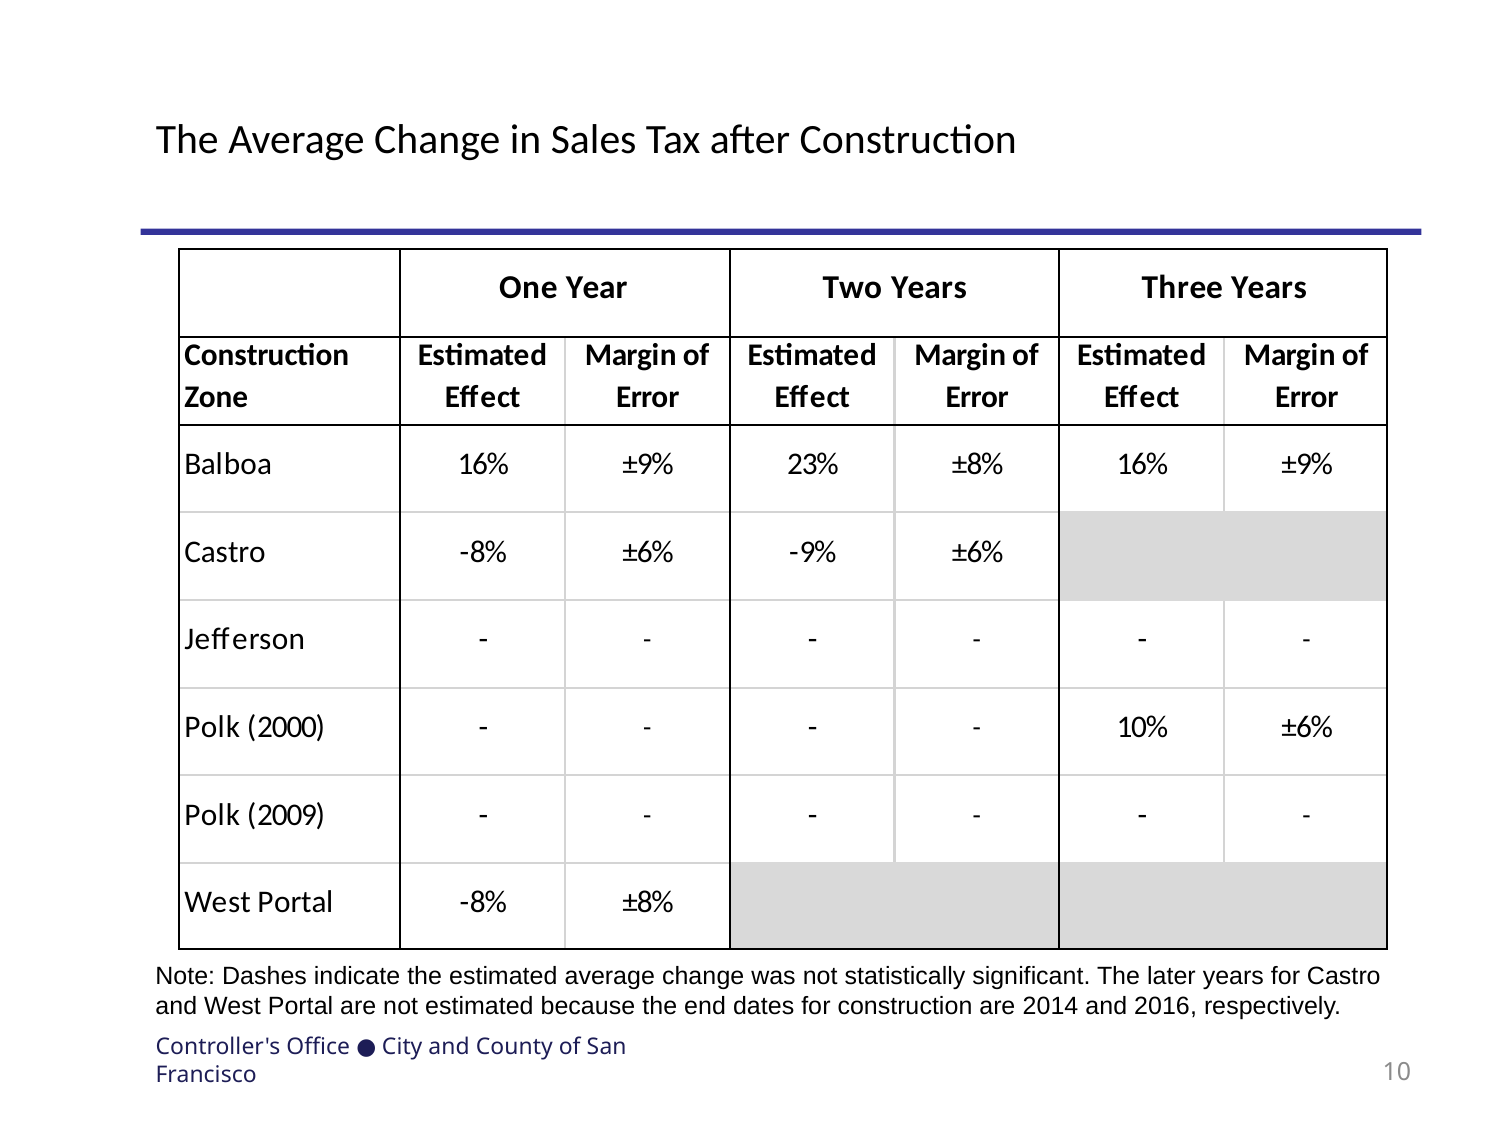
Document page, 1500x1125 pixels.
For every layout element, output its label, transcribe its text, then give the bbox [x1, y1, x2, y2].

slide_number 10 [1074, 1042, 1427, 1103]
title The Average Change in Sales Tax after Construction [140, 42, 1428, 231]
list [177, 248, 1391, 953]
text_box Note: Dashes indicate the estimated average change was not statistically significant. The later years for Castro and West Portal are not estimated because the end dates for construction are 2014 and 2016, respectively. [140, 951, 1411, 1027]
slide_number Controller's Office ● City and County of San Francisco [140, 1027, 743, 1103]
